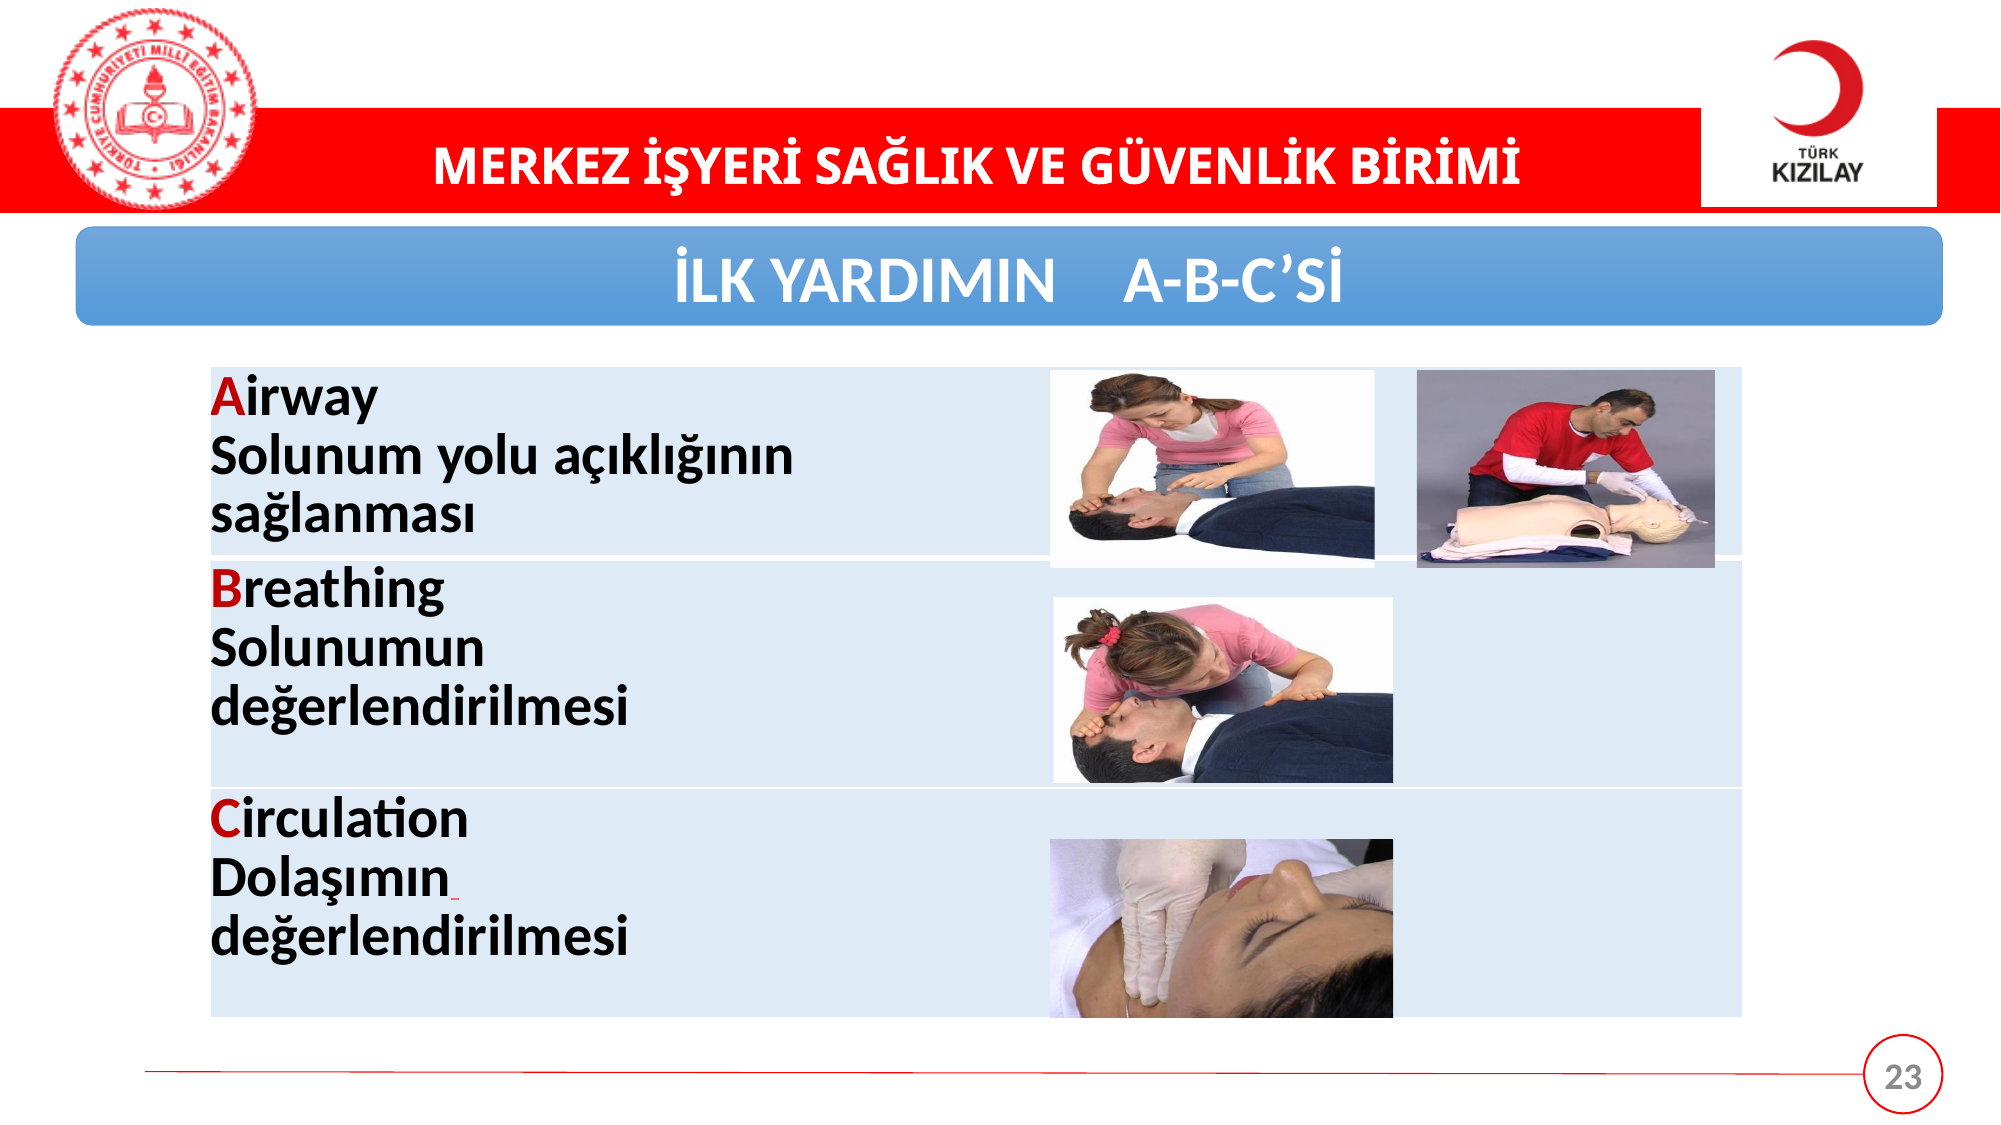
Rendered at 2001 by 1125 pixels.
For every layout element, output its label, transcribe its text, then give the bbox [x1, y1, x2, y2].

picture [53, 8, 258, 212]
slide_number 23 [1864, 1035, 1943, 1114]
text_box [1053, 597, 1394, 783]
text_box [1050, 839, 1394, 1018]
text_box [1416, 370, 1715, 568]
text_box İLK YARDIMIN A-B-C’Sİ [75, 226, 1943, 326]
table_cell Breathing Solunumun değerlendirilmesi [211, 561, 1742, 787]
text_box [1050, 370, 1375, 568]
text_box [213, 1018, 1170, 1125]
table_header Airway Solunum yolu açıklığının sağlanması [211, 367, 1742, 555]
table_cell Circulation Dolaşımın değerlendirilmesi [211, 789, 1742, 1017]
picture [1701, 13, 1937, 207]
